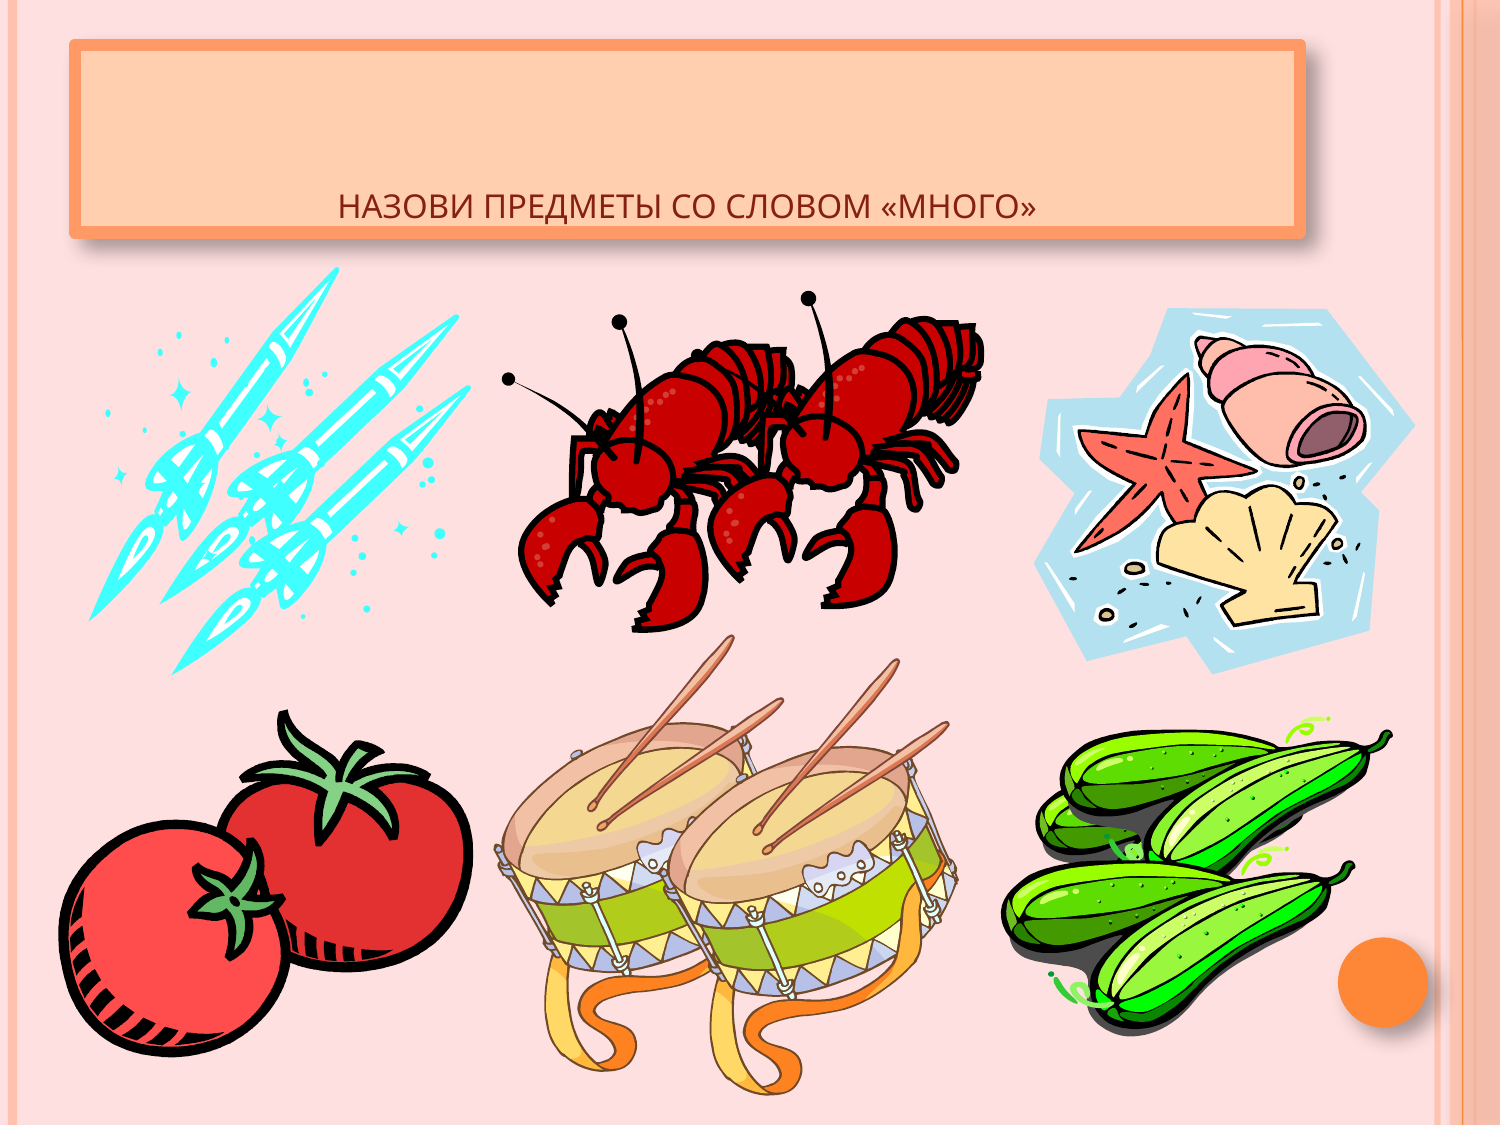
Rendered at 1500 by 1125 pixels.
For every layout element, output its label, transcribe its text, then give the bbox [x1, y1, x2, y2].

picture [489, 290, 985, 1096]
picture [88, 266, 472, 676]
title Назови предметы со словом «много» [74, 44, 1301, 233]
picture [1033, 302, 1422, 681]
picture [997, 715, 1396, 1041]
picture [52, 703, 479, 1063]
